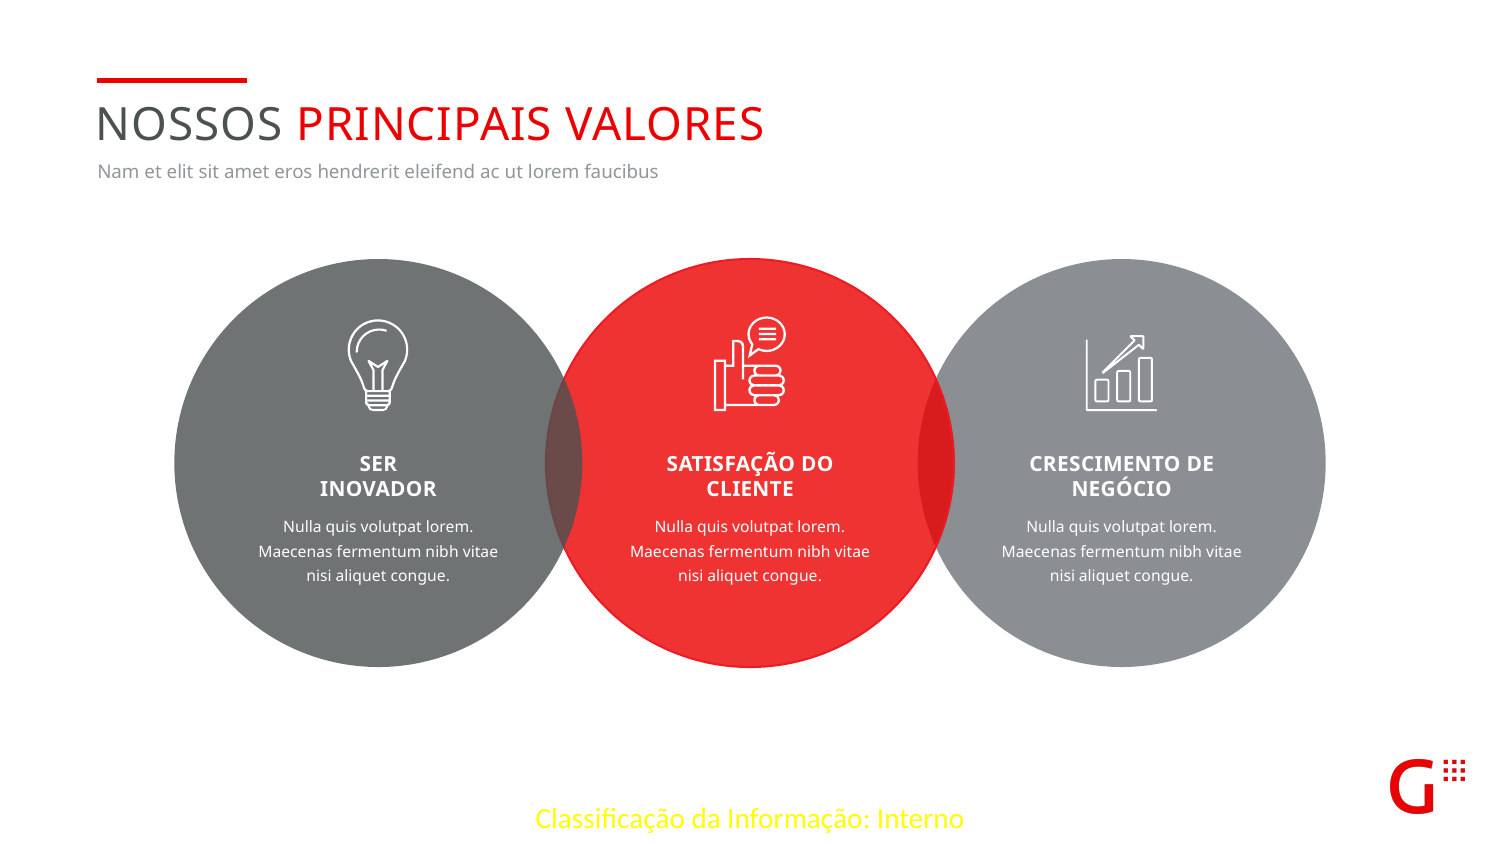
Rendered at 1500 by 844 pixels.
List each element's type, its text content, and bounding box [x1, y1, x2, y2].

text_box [174, 258, 583, 668]
picture [1390, 759, 1465, 814]
list NOSSOS PRINCIPAIS VALORES [95, 94, 1401, 158]
list Nam et elit sit amet eros hendrerit eleifend ac ut lorem faucibus [97, 157, 1403, 181]
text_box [583, 258, 954, 668]
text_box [954, 258, 1326, 668]
